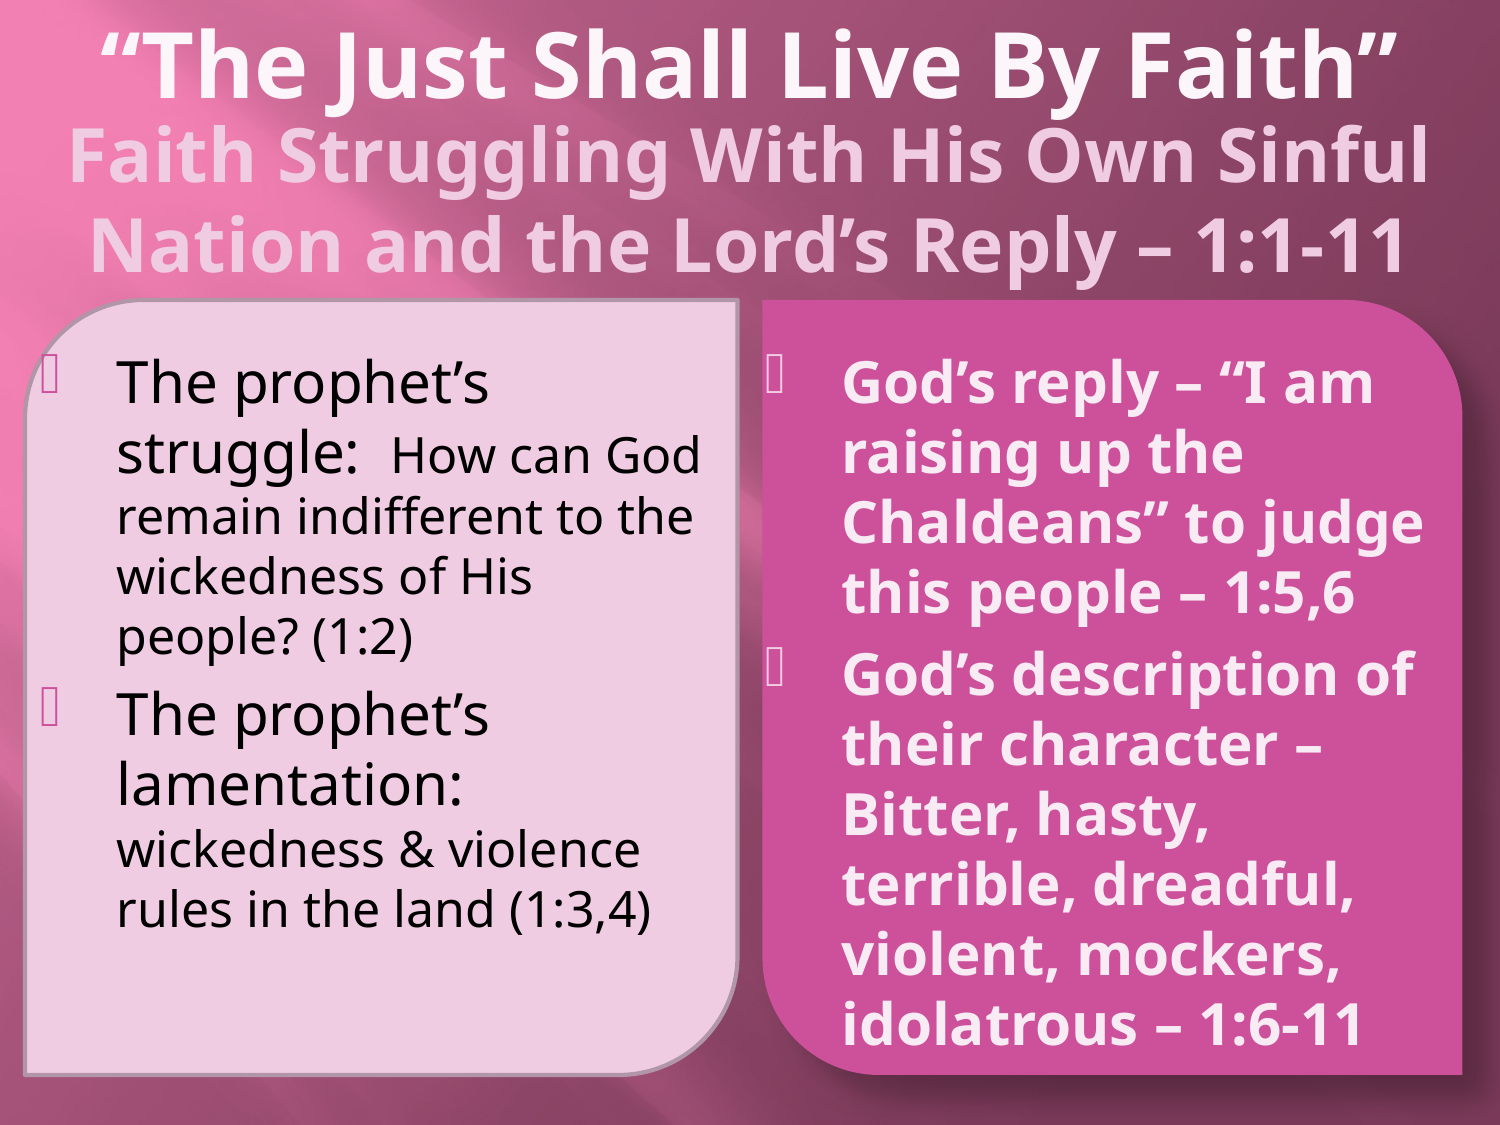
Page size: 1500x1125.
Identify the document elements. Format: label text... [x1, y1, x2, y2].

text_box “The Just Shall Live By Faith” [0, 0, 1500, 99]
text_box [22, 297, 740, 1078]
text_box The prophet’s struggle: How can God remain indifferent to the wickedness of His people? (1:2) The prophet’s lamentation: wickedness & violence rules in the land (1:3,4) [24, 337, 738, 945]
text_box [762, 299, 1432, 337]
text_box [832, 1065, 1463, 1075]
text_box Faith Struggling With His Own Sinful Nation and the Lord’s Reply – 1:1-11 [0, 99, 1500, 295]
text_box God’s reply – “I am raising up the Chaldeans” to judge this people – 1:5,6 God’s description of their character – Bitter, hasty, terrible, dreadful, violent, mockers, idolatrous – 1:6-11 [750, 337, 1463, 1065]
